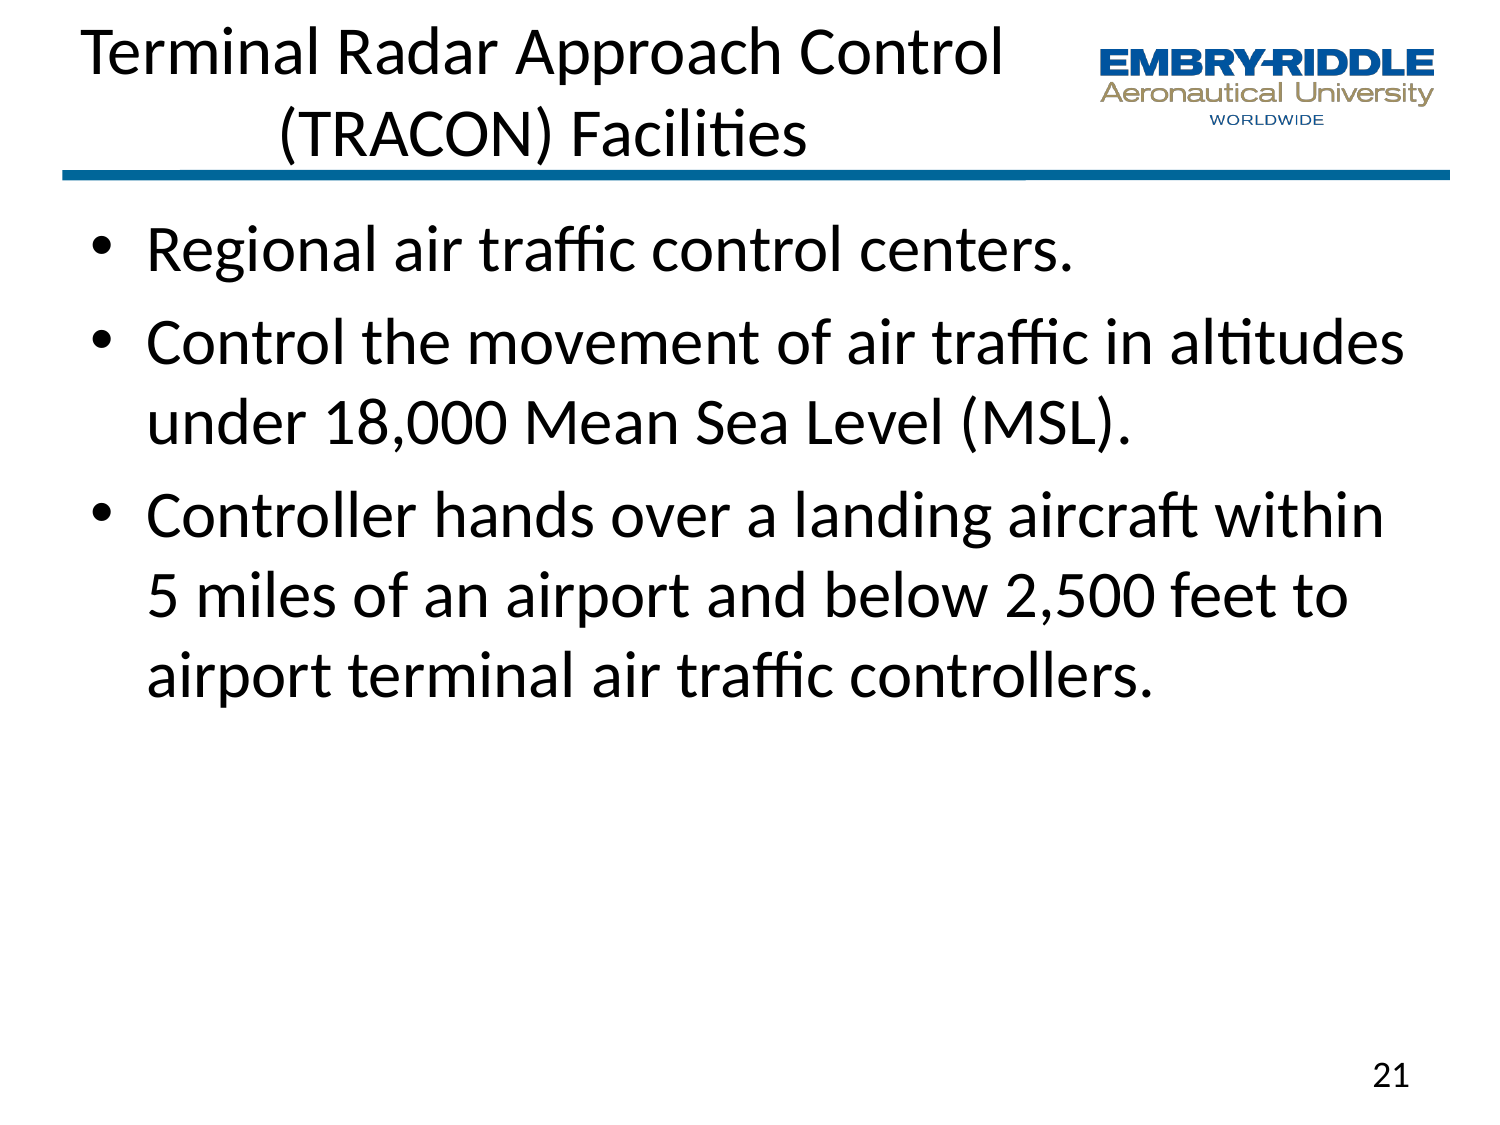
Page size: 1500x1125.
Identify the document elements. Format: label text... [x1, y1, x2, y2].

picture [1100, 49, 1434, 125]
list Regional air traffic control centers. Control the movement of air traffic in altitudes un­der 18,000 Mean Sea Level (MSL). Controller hands over a landing aircraft within 5 miles of an airport and below 2,500 feet to airport terminal air traffic controllers. [75, 197, 1425, 1005]
title Terminal Radar Approach Control (TRACON) Facilities [0, 0, 1088, 180]
slide_number 21 [1074, 1042, 1425, 1103]
